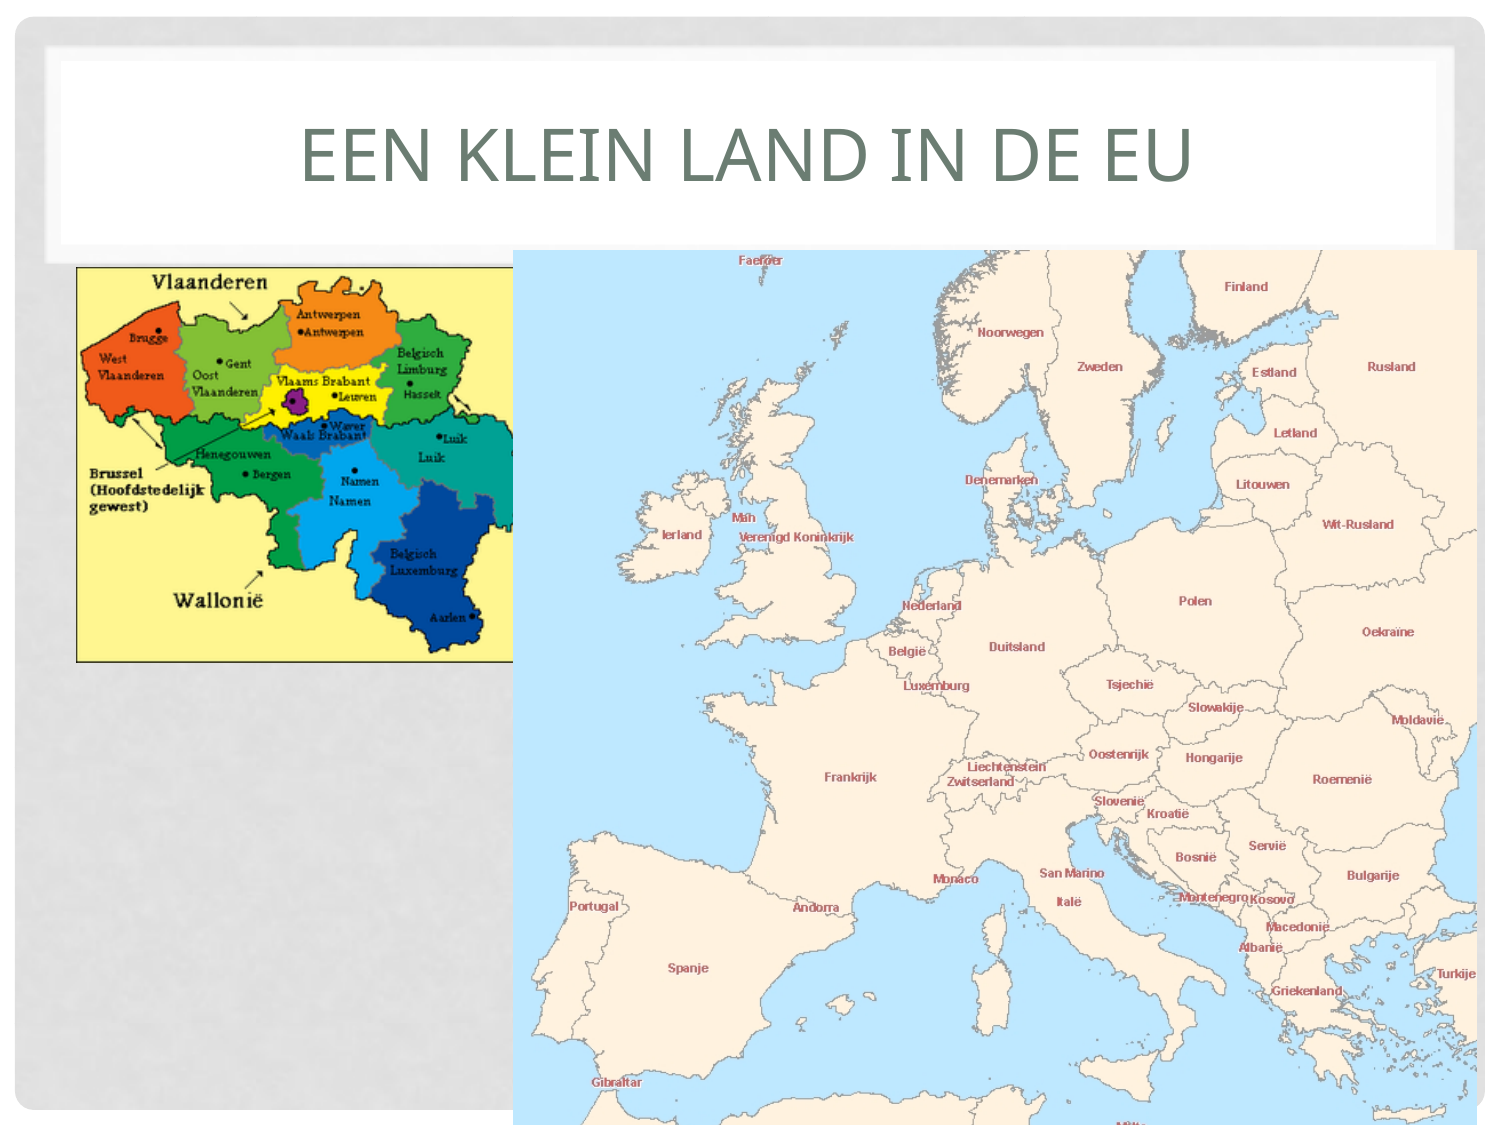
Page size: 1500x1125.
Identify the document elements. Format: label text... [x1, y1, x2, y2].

title Een klein land in de EU [69, 66, 1425, 238]
picture [76, 249, 1477, 1125]
